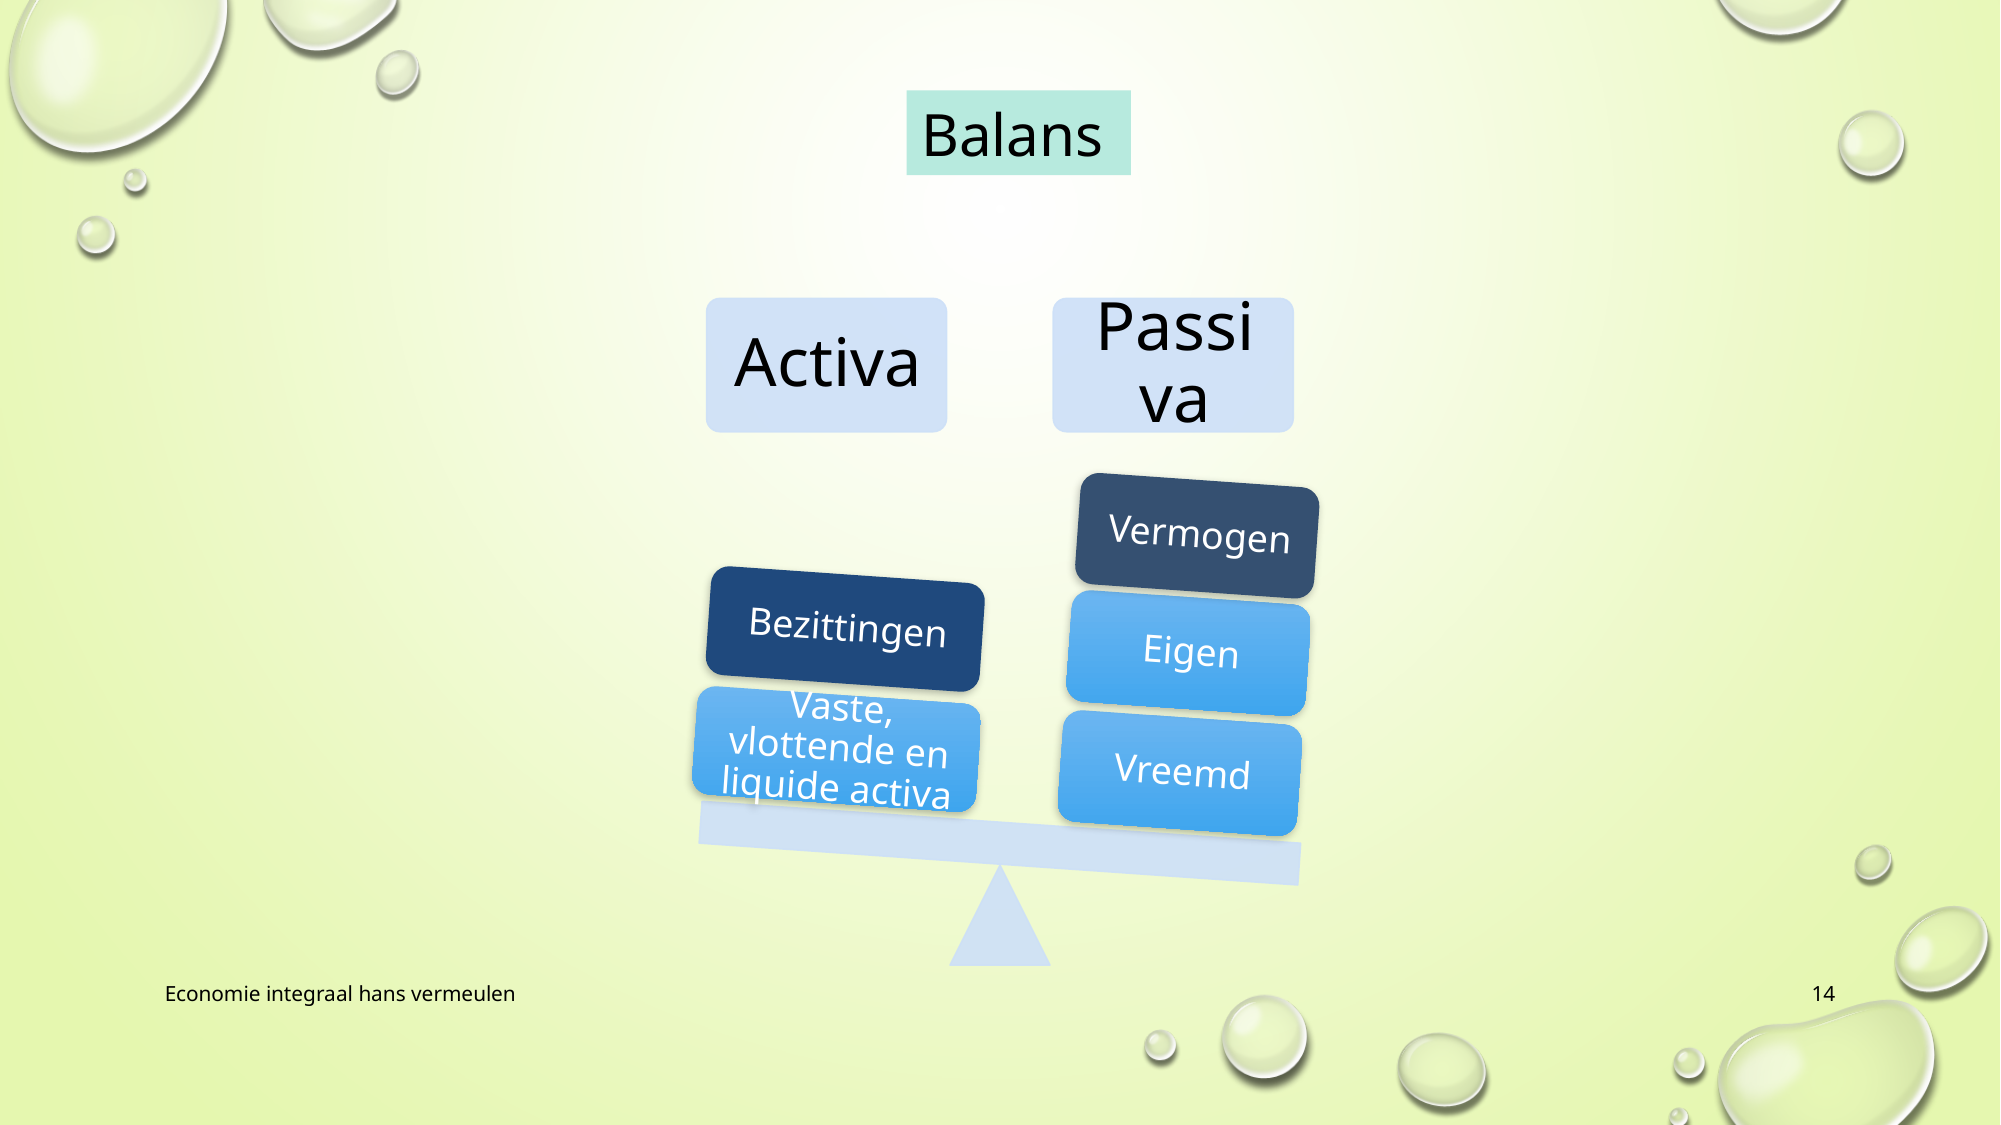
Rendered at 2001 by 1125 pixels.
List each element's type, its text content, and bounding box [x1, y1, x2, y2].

text_box Balans [906, 90, 1131, 176]
slide_number 14 [1724, 965, 1851, 1025]
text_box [499, 298, 1501, 966]
footer Economie integraal hans vermeulen [149, 965, 1245, 1025]
picture [0, 0, 2000, 1125]
